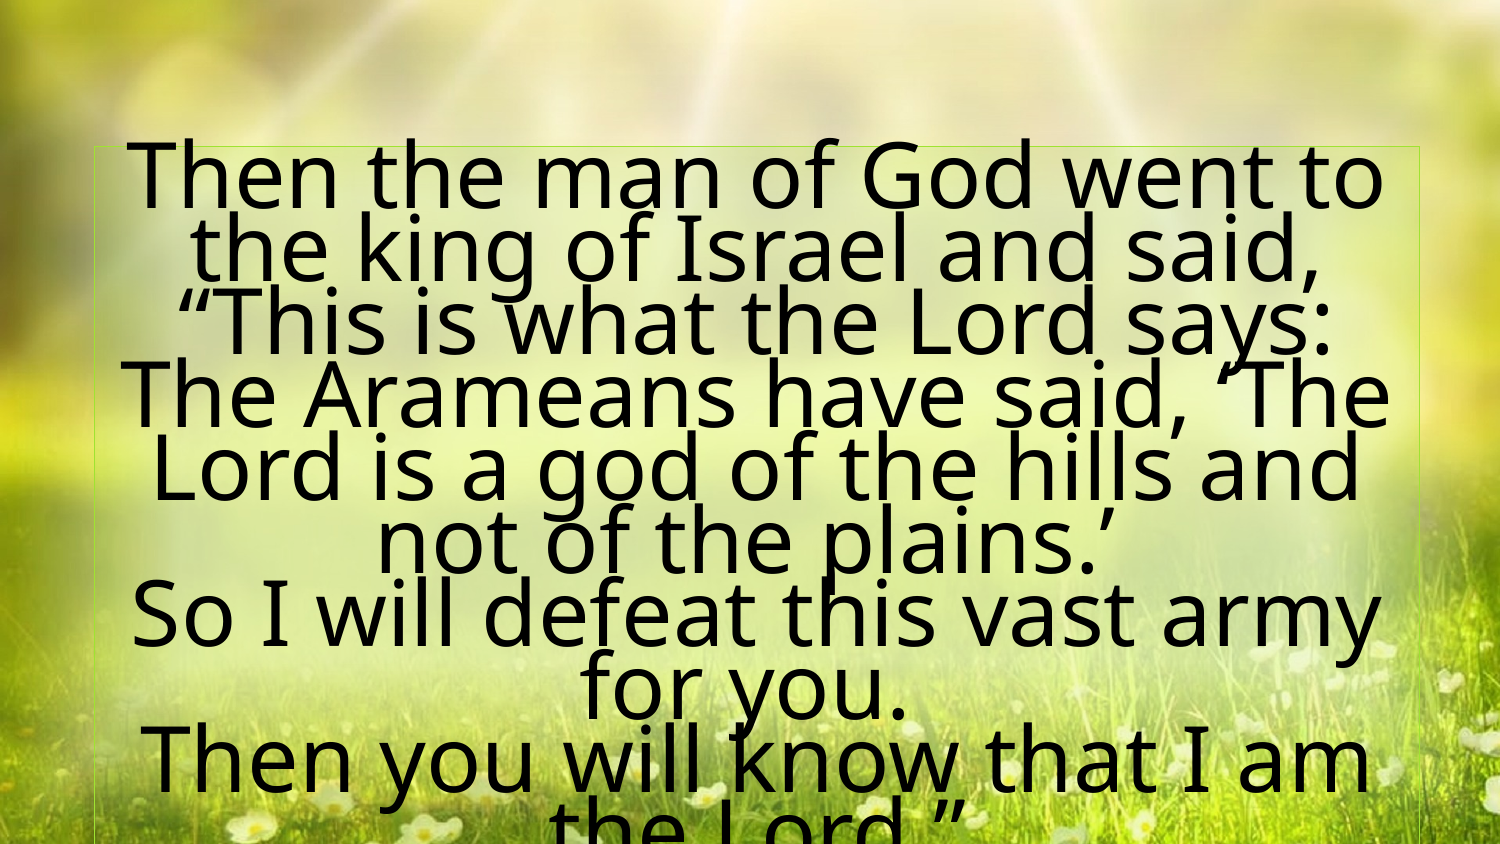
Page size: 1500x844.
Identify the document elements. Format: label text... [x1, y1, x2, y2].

picture [0, 0, 1500, 844]
text_box Then the man of God went to the king of Israel and said, “This is what the Lord says: The Arameans have said, ‘The Lord is a god of the hills and not of the plains.’ So I will defeat this vast army for you. Then you will know that I am the Lord.” 1 Kings 20:28 [94, 146, 1420, 844]
